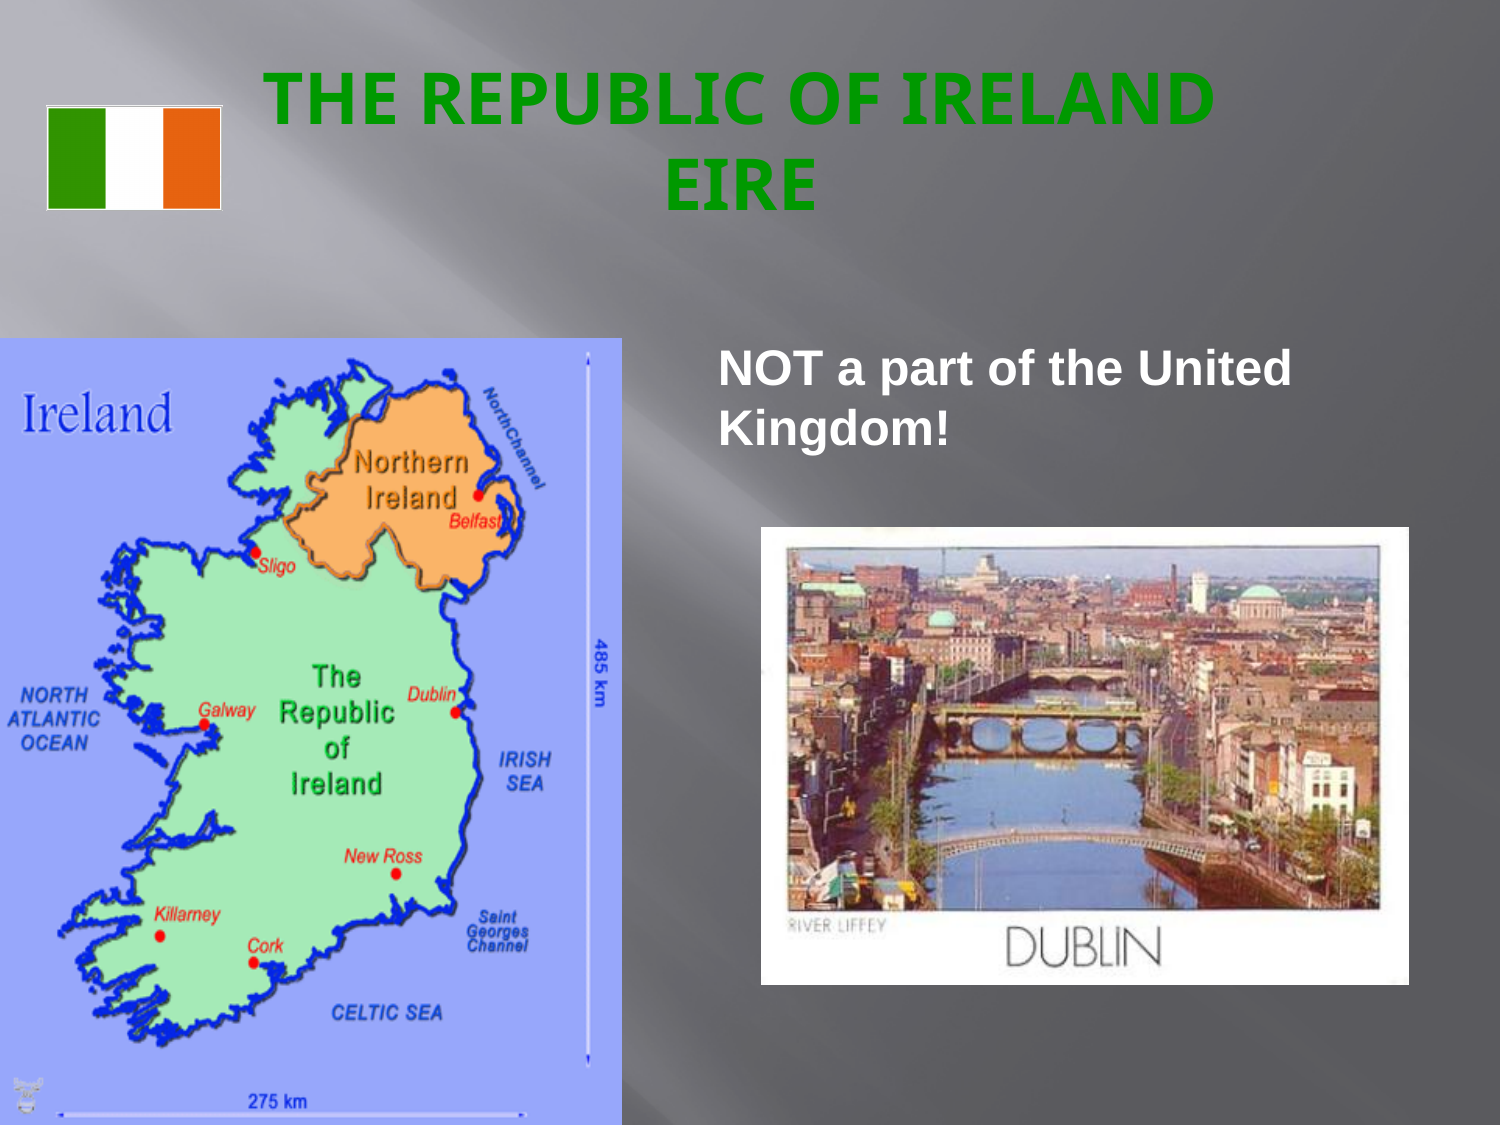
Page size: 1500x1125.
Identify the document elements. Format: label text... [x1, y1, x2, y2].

picture [46, 105, 223, 212]
picture [761, 527, 1409, 985]
title THE REPUBLIC OF IRELAND EIRE [75, 45, 1425, 233]
picture [0, 337, 622, 1125]
text_box NOT a part of the United Kingdom! [703, 328, 1430, 463]
